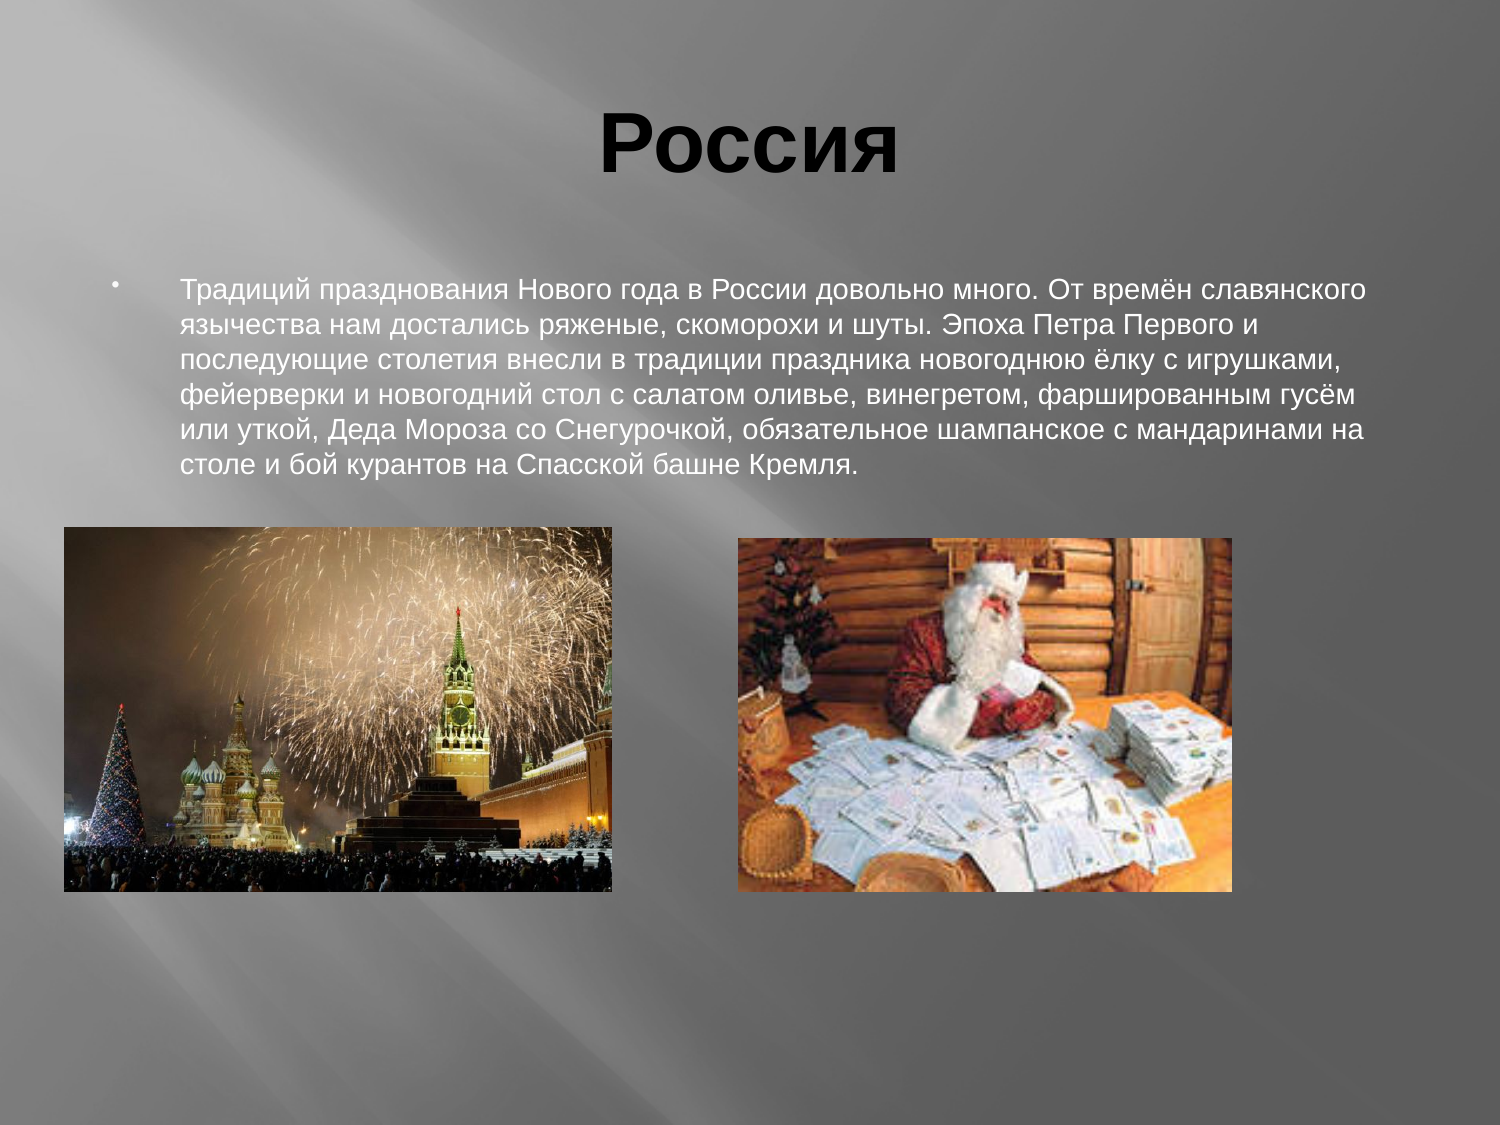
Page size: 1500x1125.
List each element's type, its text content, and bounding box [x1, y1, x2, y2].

picture [737, 538, 1232, 892]
list Традиций празднования Нового года в России довольно много. От времён славянского язычества нам достались ряженые, скоморохи и шуты. Эпоха Петра Первого и последующие столетия внесли в традиции праздника новогоднюю ёлку с игрушками, фейерверки и новогодний стол с салатом оливье, винегретом, фаршированным гусём или уткой, Деда Мороза со Снегурочкой, обязательное шампанское с мандаринами на столе и бой курантов на Спасской башне Кремля. [75, 262, 1425, 1035]
picture [64, 526, 612, 892]
title Россия [75, 45, 1425, 233]
